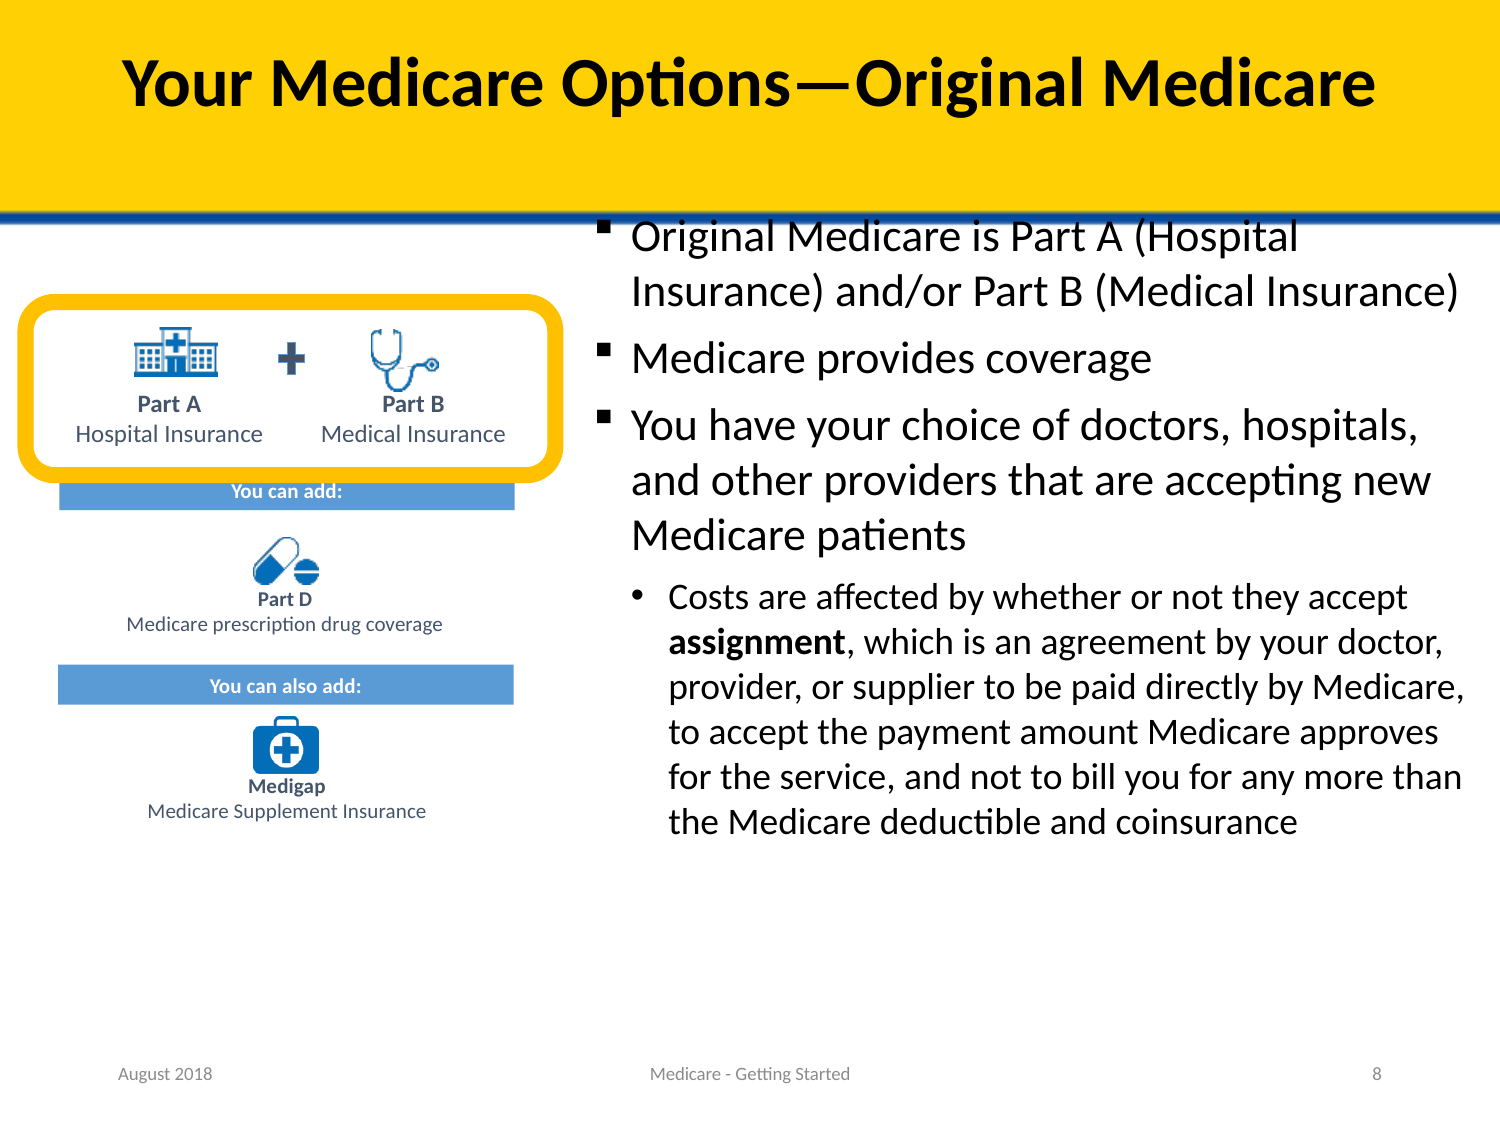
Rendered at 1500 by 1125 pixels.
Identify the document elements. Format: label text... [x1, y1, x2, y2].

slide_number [103, 1042, 441, 1103]
title Your Medicare Options—Original Medicare [103, 0, 1397, 169]
slide_number 8 [1059, 1042, 1397, 1103]
picture [0, 0, 1500, 1125]
footer Medicare - Getting Started [496, 1042, 1004, 1103]
list Original Medicare is Part A (Hospital Insurance) and/or Part B (Medical Insurance) Medicare provides coverage You have your choice of doctors, hospitals, and other providers that are accepting new Medicare patients Costs are affected by whether or not they accept assignment, which is an agreement by your doctor, provider, or supplier to be paid directly by Medicare, to accept the payment amount Medicare approves for the service, and not to bill you for any more than the Medicare deductible and coinsurance [578, 197, 1482, 1014]
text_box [25, 302, 556, 853]
